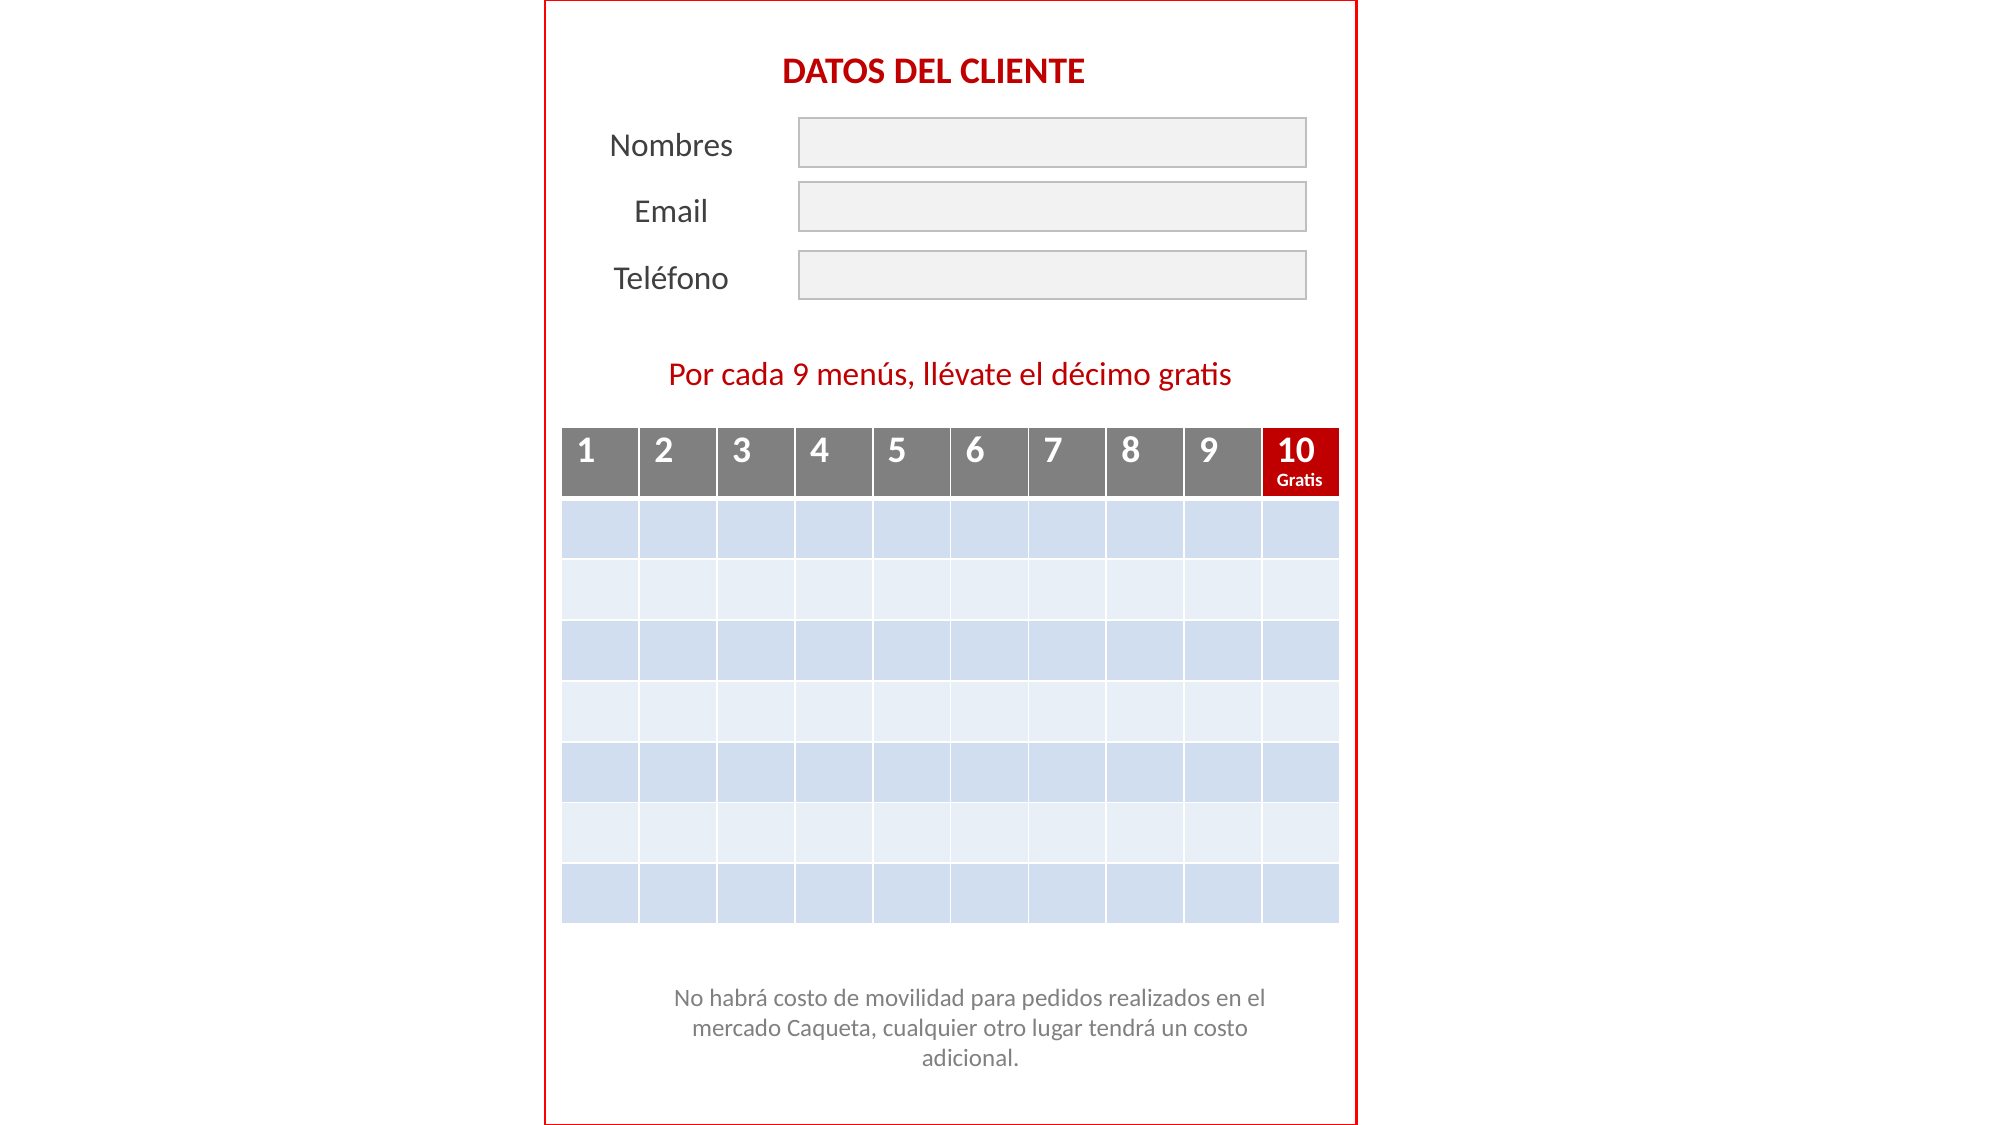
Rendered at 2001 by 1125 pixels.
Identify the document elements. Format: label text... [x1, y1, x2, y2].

table_cell [718, 682, 794, 741]
table_cell [562, 682, 638, 741]
table_cell [562, 803, 638, 862]
table_cell [1107, 621, 1183, 680]
table_cell [951, 501, 1028, 558]
table_cell [1107, 501, 1183, 558]
table_cell [562, 501, 638, 558]
table_cell [1029, 621, 1105, 680]
table_cell [640, 743, 716, 802]
table_cell [796, 501, 872, 558]
text_box DATOS DEL CLIENTE [560, 39, 1307, 98]
table_cell [951, 743, 1028, 802]
table_cell [562, 743, 638, 802]
table_header 3 [718, 433, 794, 496]
text_box [798, 250, 1307, 300]
table_cell [562, 621, 638, 680]
text_box [544, 0, 1358, 1125]
table_cell [796, 864, 872, 923]
text_box Teléfono [560, 250, 782, 301]
table_cell [1263, 743, 1339, 802]
table_cell [640, 682, 716, 741]
text_box No habrá costo de movilidad para pedidos realizados en el mercado Caqueta, cualquier otro lugar tendrá un costo adicional. [634, 936, 1307, 1086]
table_header 5 [874, 433, 950, 496]
table_header 6 [951, 433, 1028, 496]
table_cell [1107, 803, 1183, 862]
table_cell [562, 560, 638, 619]
table_cell [640, 621, 716, 680]
table_cell [874, 682, 950, 741]
table_cell [718, 743, 794, 802]
table_cell [718, 621, 794, 680]
table_cell [874, 560, 950, 619]
table_cell [951, 864, 1028, 923]
table_cell [951, 803, 1028, 862]
table_cell [1185, 864, 1261, 923]
table_cell [796, 682, 872, 741]
table_cell [1263, 803, 1339, 862]
table_cell [718, 864, 794, 923]
table_cell [874, 864, 950, 923]
table_cell [1107, 560, 1183, 619]
table_cell [1185, 743, 1261, 802]
table_cell [718, 560, 794, 619]
table_cell [874, 621, 950, 680]
table_cell [1185, 621, 1261, 680]
text_box Email [560, 184, 782, 234]
table_cell [796, 621, 872, 680]
table_cell [1029, 560, 1105, 619]
table_cell [562, 864, 638, 923]
table_header 8 [1107, 433, 1183, 496]
table_cell [1185, 501, 1261, 558]
table_cell [951, 560, 1028, 619]
table_cell [1029, 501, 1105, 558]
table_cell [1263, 501, 1339, 558]
table_cell [1185, 682, 1261, 741]
text_box [798, 117, 1307, 168]
table_cell [718, 501, 794, 558]
table_cell [874, 743, 950, 802]
table_header 4 [796, 433, 872, 496]
table_cell [1263, 682, 1339, 741]
table_cell [1107, 682, 1183, 741]
table_cell [796, 743, 872, 802]
text_box Por cada 9 menús, llévate el décimo gratis [614, 282, 1287, 433]
table_cell [640, 501, 716, 558]
table_cell [874, 501, 950, 558]
text_box [798, 181, 1307, 232]
table_cell [1107, 864, 1183, 923]
table_cell [640, 803, 716, 862]
text_box Nombres [560, 118, 782, 168]
table_cell [1263, 864, 1339, 923]
table_header 7 [1029, 433, 1105, 496]
table_cell [1263, 560, 1339, 619]
table_cell [1185, 560, 1261, 619]
table_cell [874, 803, 950, 862]
table_header 1 [562, 428, 638, 496]
table_cell [1263, 621, 1339, 680]
table_cell [1029, 743, 1105, 802]
table_cell [1185, 803, 1261, 862]
table_cell [796, 560, 872, 619]
table_cell [951, 621, 1028, 680]
table_header 2 [640, 433, 716, 496]
table_cell [1029, 864, 1105, 923]
table_cell [1029, 682, 1105, 741]
table_cell [951, 682, 1028, 741]
table_cell [1107, 743, 1183, 802]
table_header 10 Gratis [1263, 428, 1339, 496]
table_cell [796, 803, 872, 862]
table_cell [640, 560, 716, 619]
table_header 9 [1185, 433, 1261, 496]
table_cell [718, 803, 794, 862]
table_cell [640, 864, 716, 923]
table_cell [1029, 803, 1105, 862]
